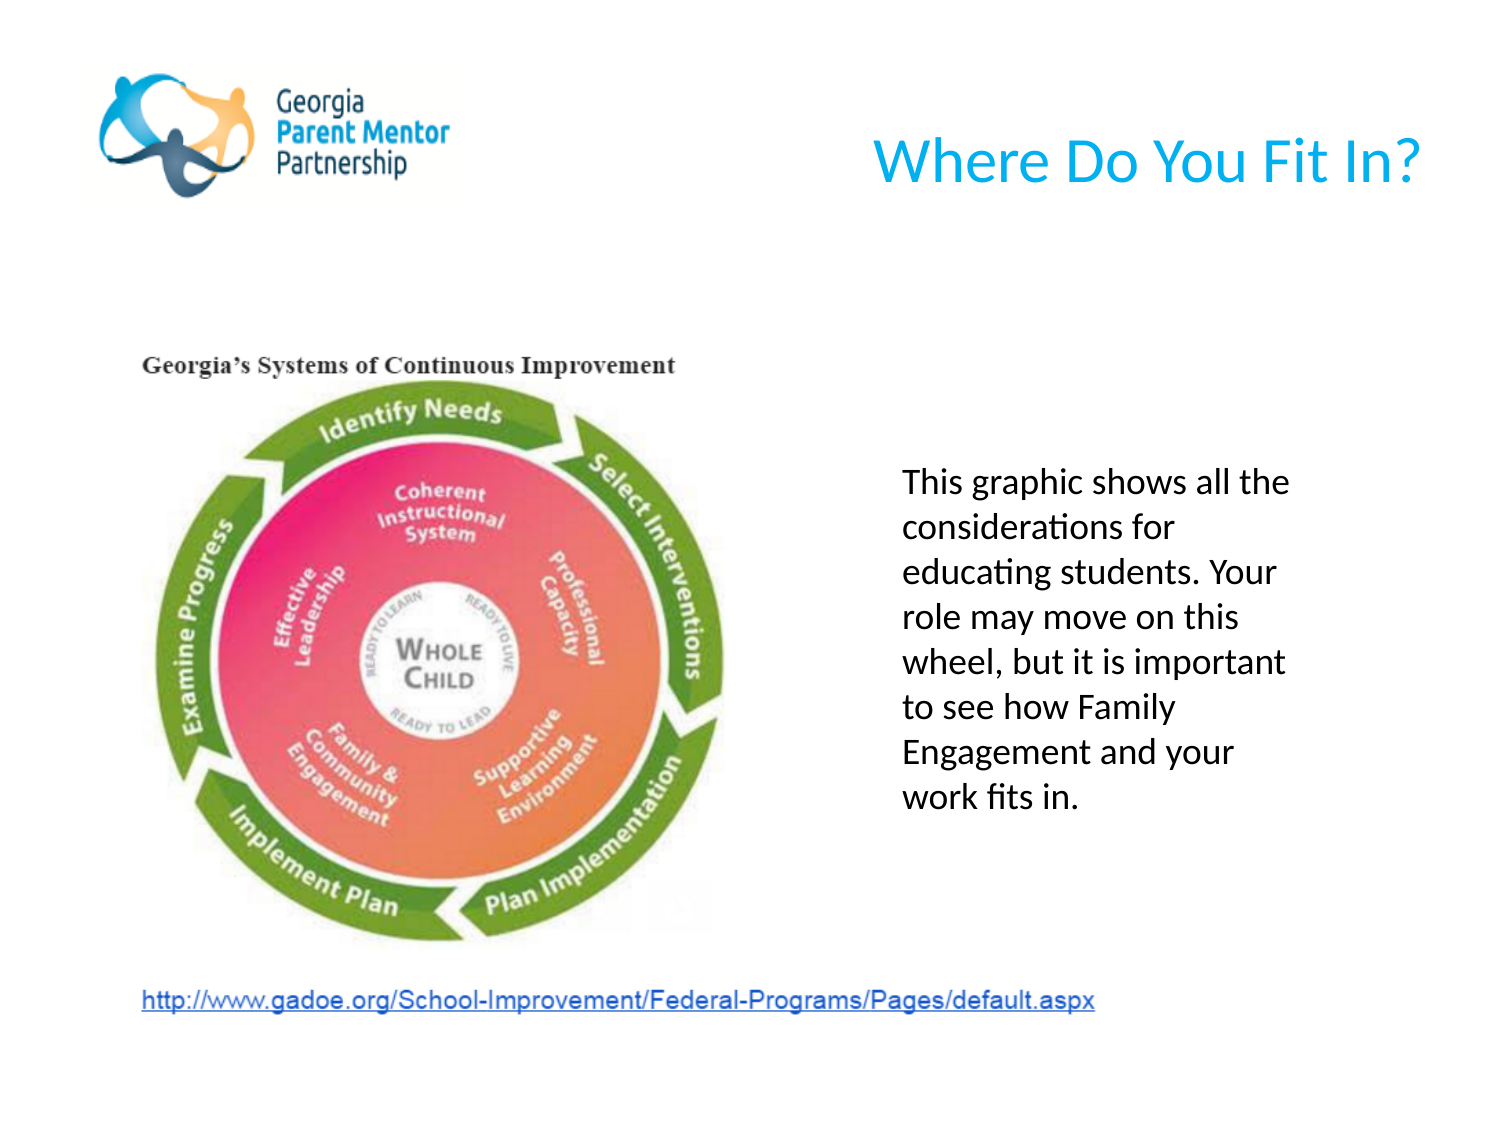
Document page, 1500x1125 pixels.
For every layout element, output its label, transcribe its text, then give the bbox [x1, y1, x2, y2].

picture [87, 62, 463, 209]
text_box Where Do You Fit In? [88, 62, 1439, 250]
picture [80, 349, 1493, 1051]
